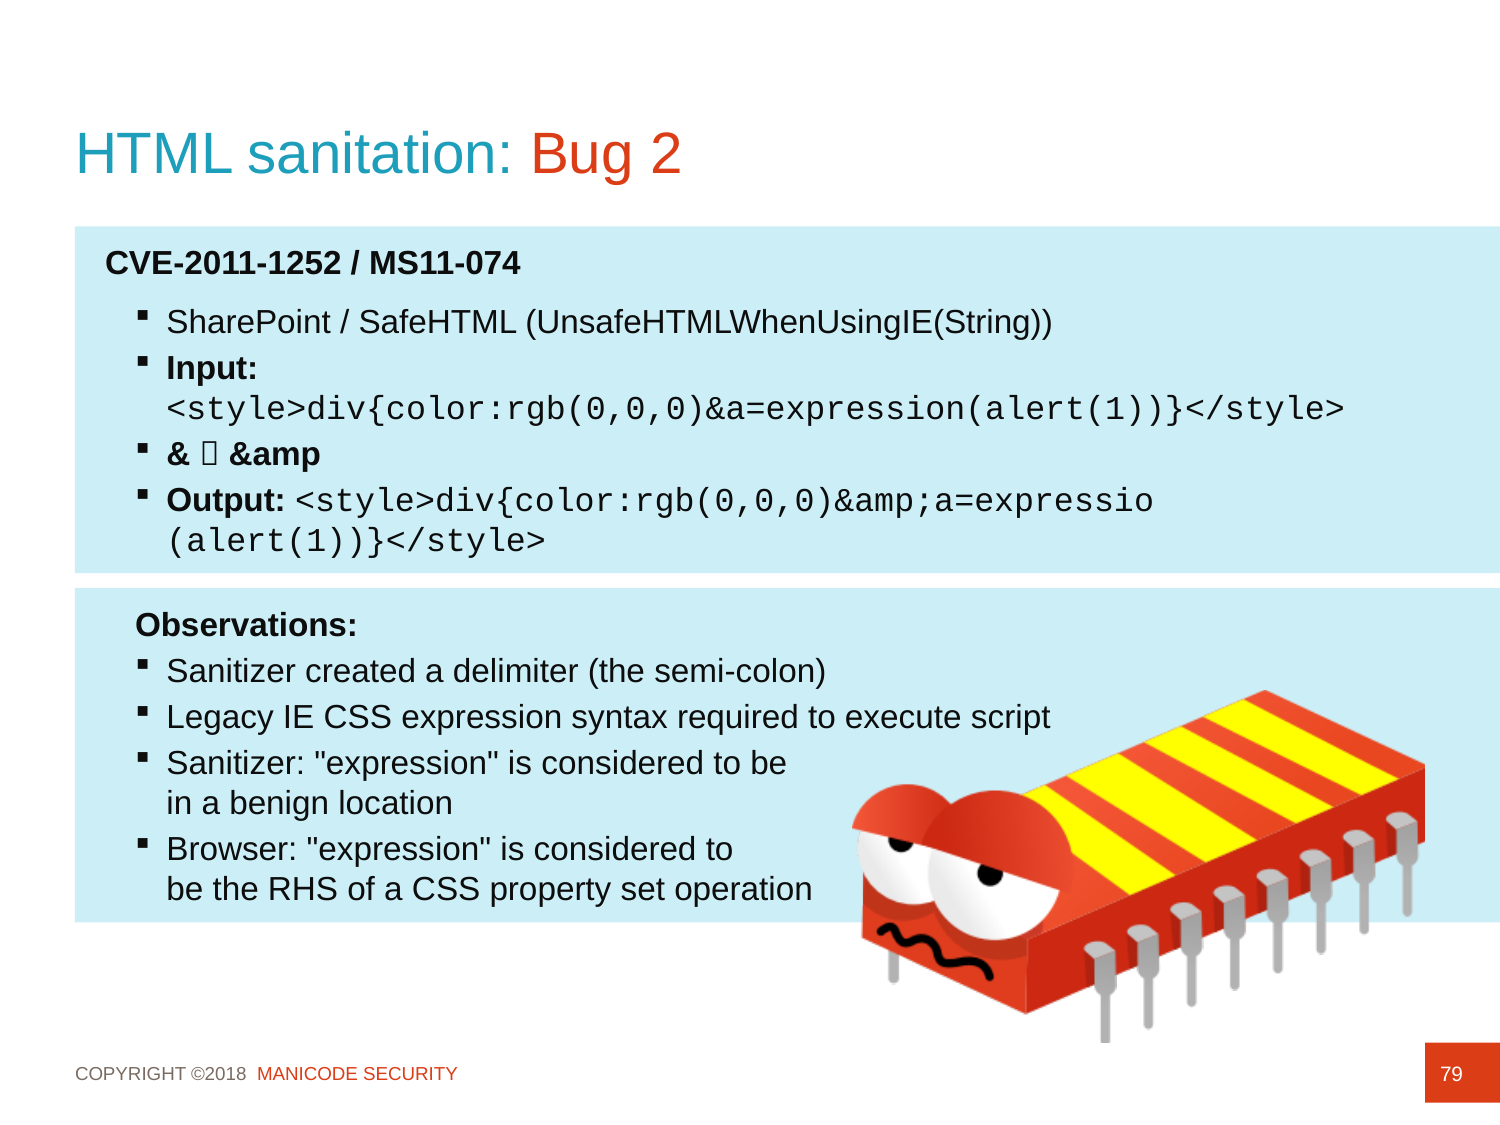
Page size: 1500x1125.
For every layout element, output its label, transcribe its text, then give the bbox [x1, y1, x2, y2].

text_box Observations: Sanitizer created a delimiter (the semi-colon) Legacy IE CSS expression syntax required to execute script Sanitizer: "expression" is considered to be in a benign location Browser: "expression" is considered to be the RHS of a CSS property set operation [74, 587, 1500, 923]
slide_number 79 [1425, 1042, 1500, 1103]
picture [851, 690, 1426, 1043]
title HTML sanitation: Bug 2 [75, 75, 1425, 225]
text_box CVE-2011-1252 / MS11-074 SharePoint / SafeHTML (UnsafeHTMLWhenUsingIE(String)) Input: <style>div{color:rgb(0,0,0)&a=expression(alert(1))}</style> &  &amp Output: <style>div{color:rgb(0,0,0)&amp;a=expressio (alert(1))}</style> [74, 226, 1500, 574]
